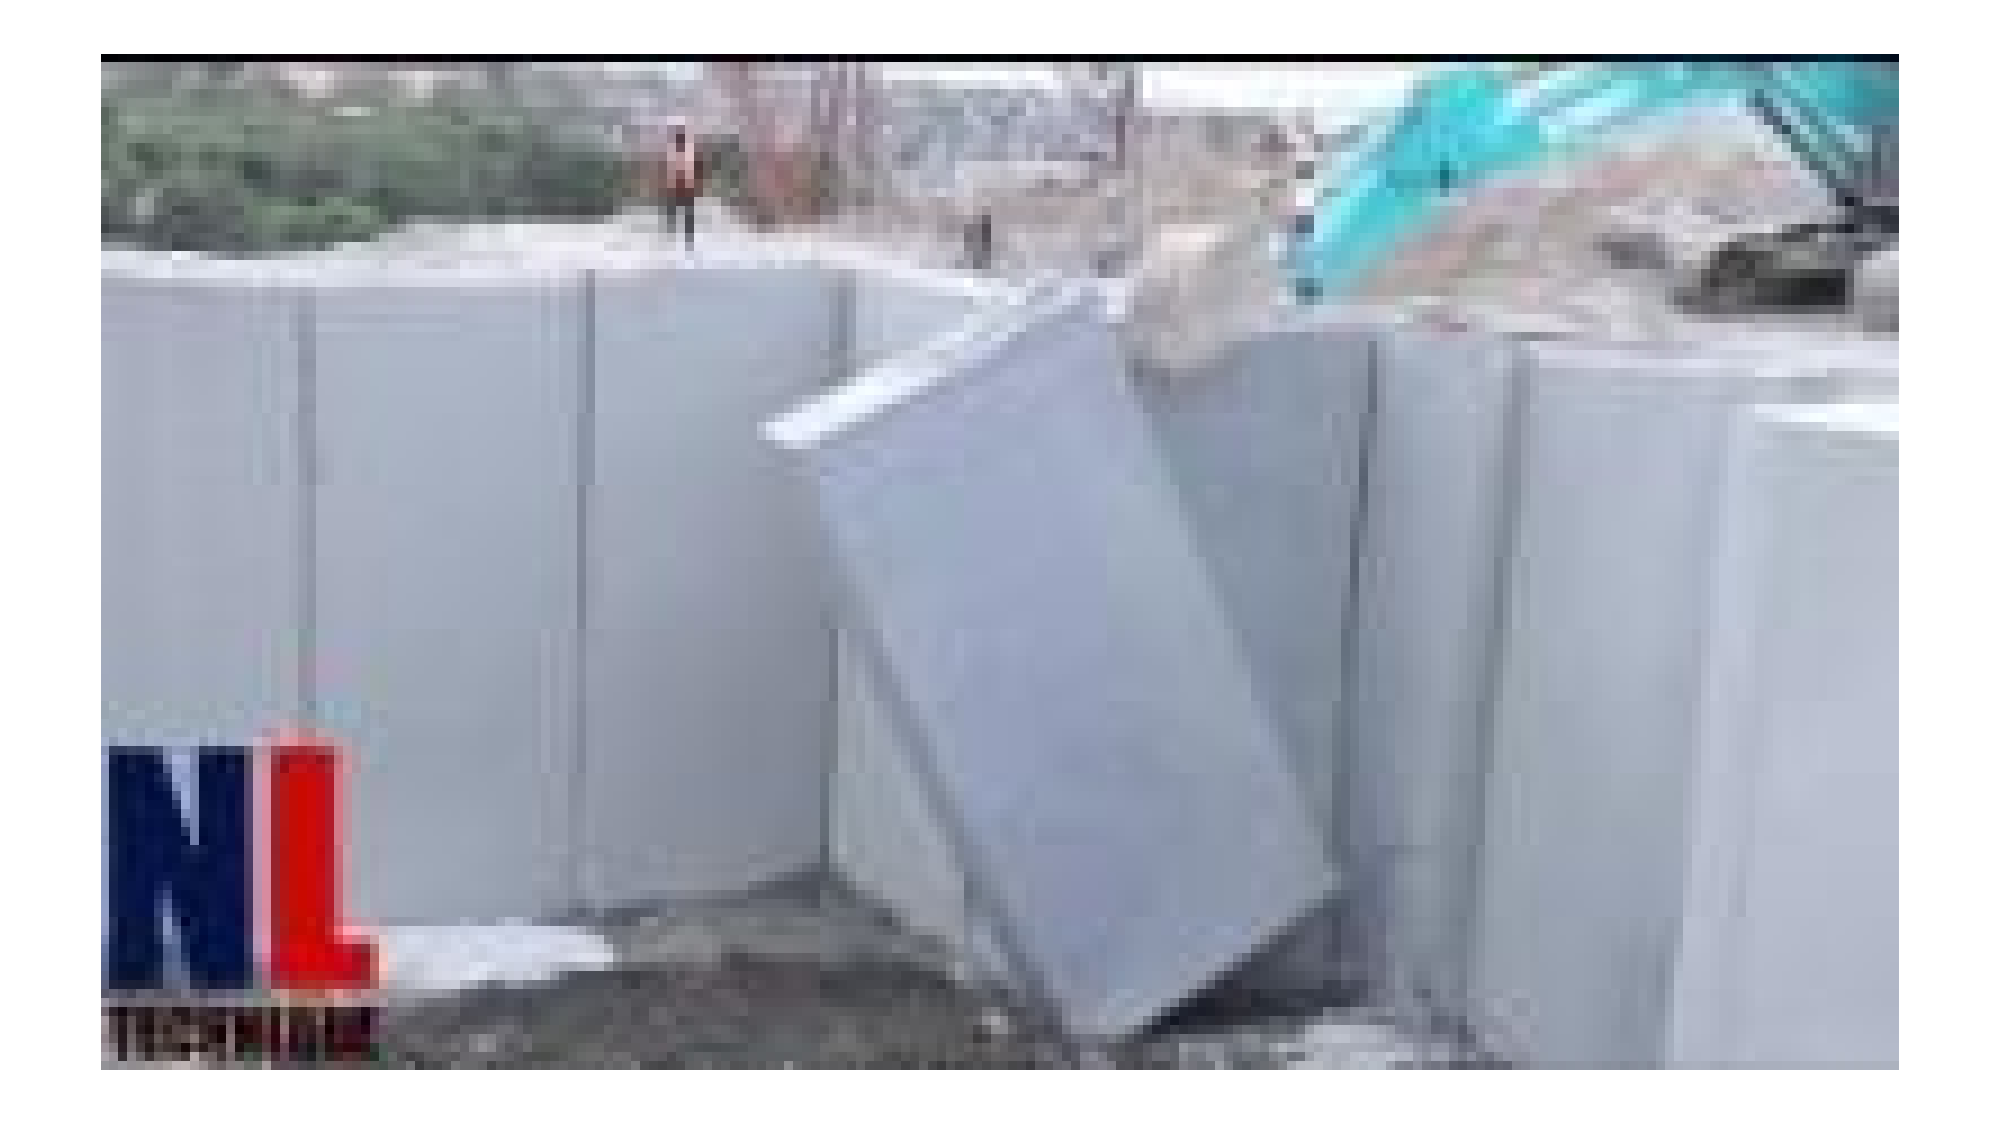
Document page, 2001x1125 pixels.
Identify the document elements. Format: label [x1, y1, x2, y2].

picture [101, 54, 1899, 1071]
